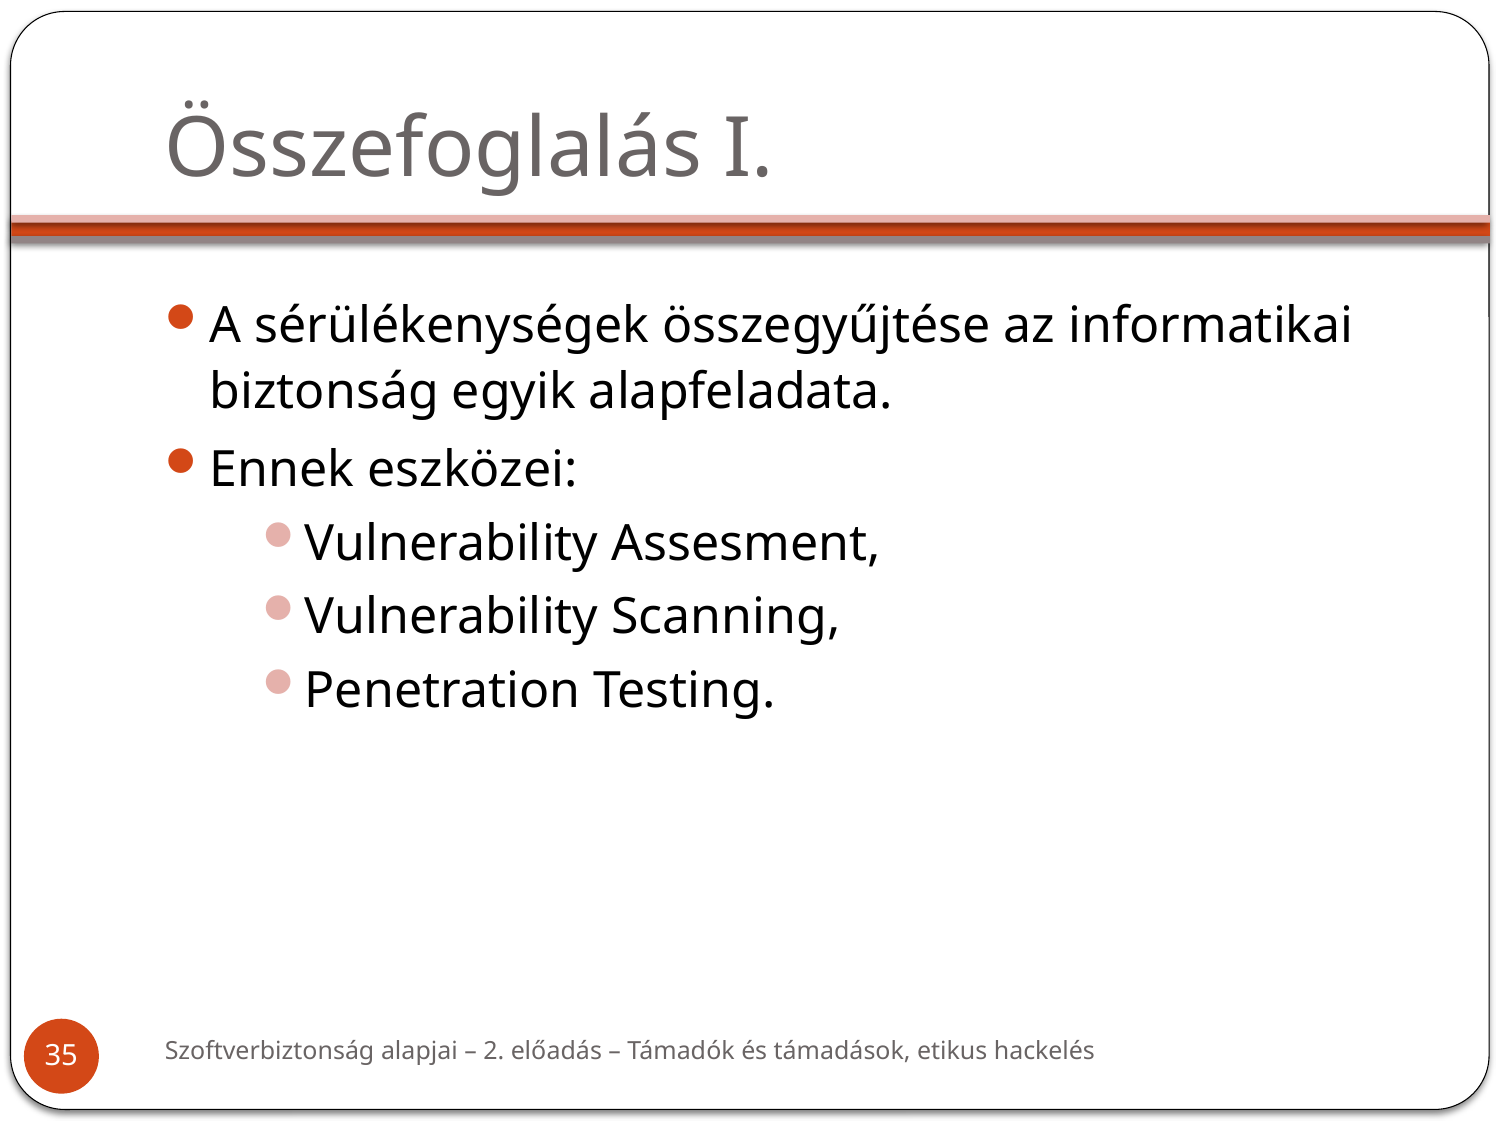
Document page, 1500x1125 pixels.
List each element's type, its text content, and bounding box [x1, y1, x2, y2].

list A sérülékenységek összegyűjtése az informatikai biztonság egyik alapfeladata. Ennek eszközei: Vulnerability Assesment, Vulnerability Scanning, Penetration Testing. [150, 278, 1425, 988]
slide_number 35 [23, 1018, 99, 1094]
title Összefoglalás I. [150, 45, 1425, 209]
footer Szoftverbiztonság alapjai – 2. előadás – Támadók és támadások, etikus hackelés [150, 1012, 1424, 1088]
